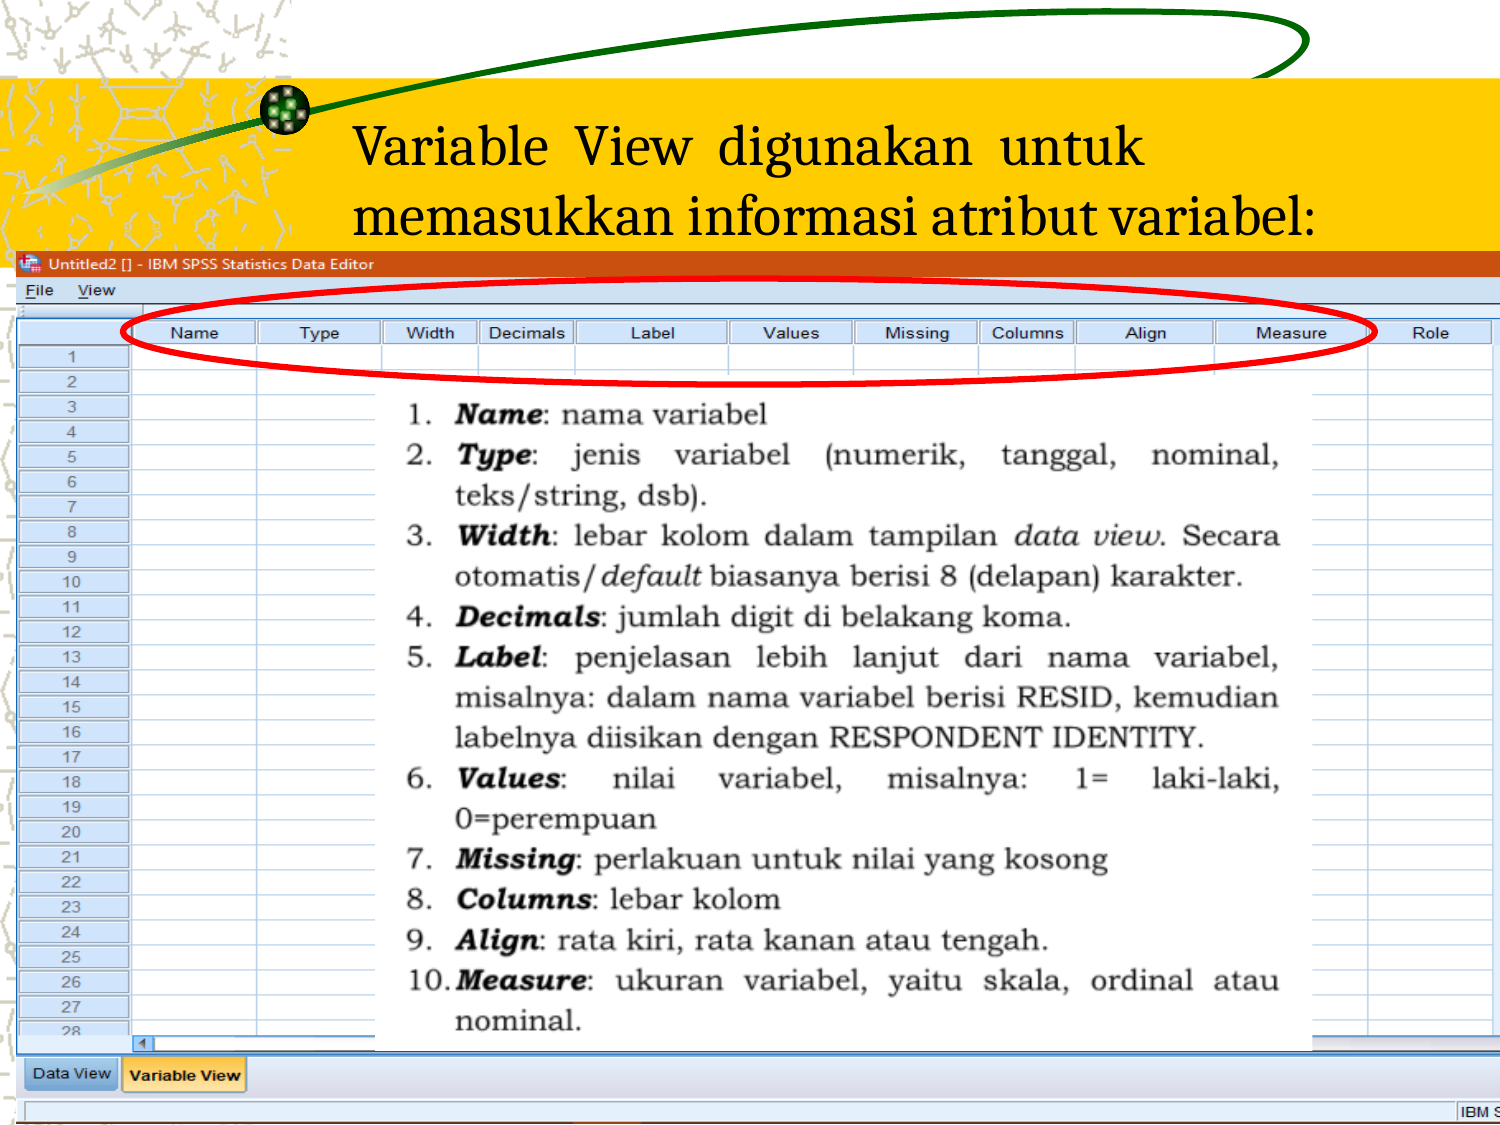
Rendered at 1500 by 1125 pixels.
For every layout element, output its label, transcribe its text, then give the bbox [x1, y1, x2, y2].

picture [0, 0, 1500, 1125]
text_box Variable View digunakan untuk memasukkan informasi atribut variabel: [337, 99, 1375, 248]
